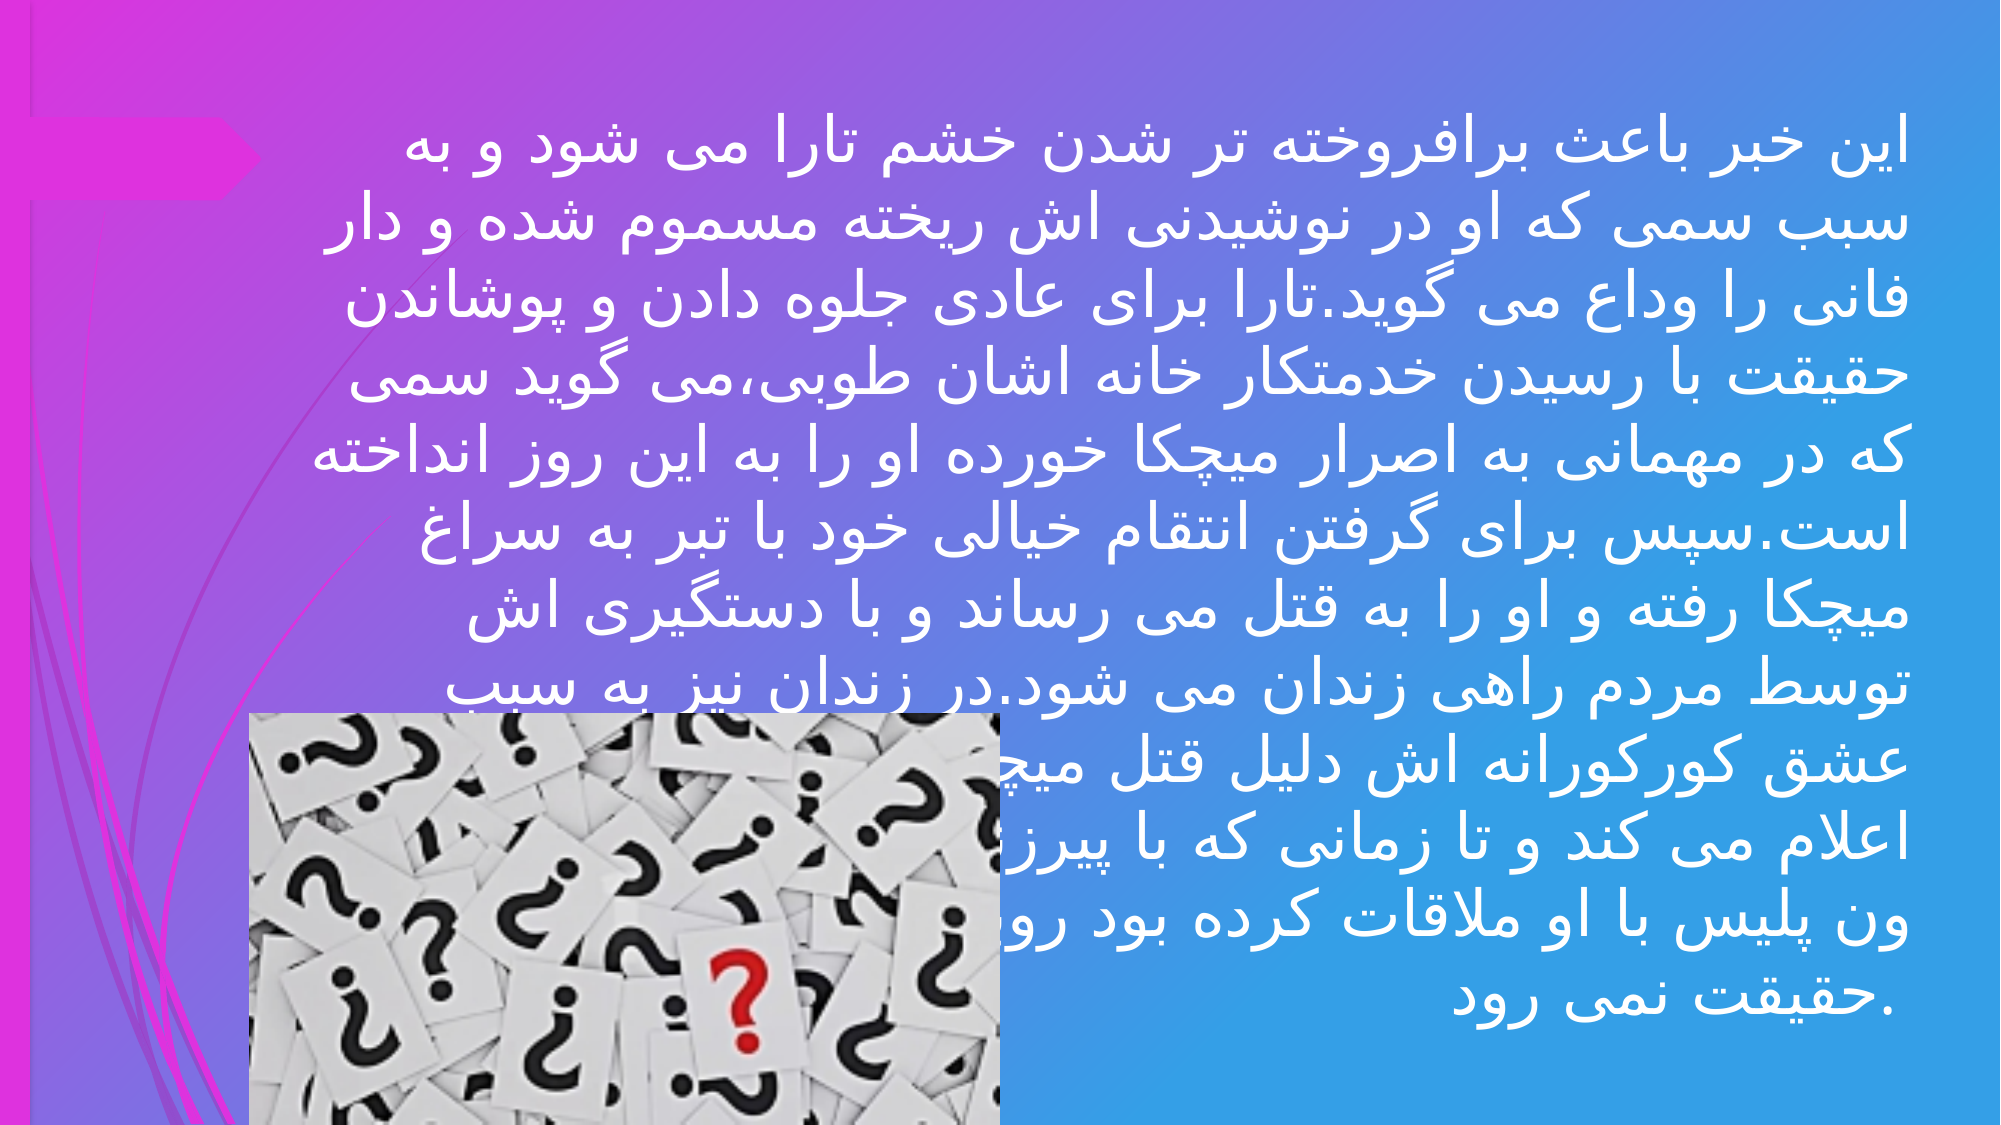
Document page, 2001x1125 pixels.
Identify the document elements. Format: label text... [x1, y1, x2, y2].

text_box این خبر باعث برافروخته تر شدن خشم تارا می شود و به سبب سمی که او در نوشیدنی اش ریخته مسموم شده و دار فانی را وداع می گوید.تارا برای عادی جلوه دادن و پوشاندن حقیقت با رسیدن خدمتکار خانه اشان طوبی،می گوید سمی که در مهمانی به اصرار میچکا خورده او را به این روز انداخته است.سپس برای گرفتن انتقام خیالی خود با تبر به سراغ میچکا رفته و او را به قتل می رساند و با دستگیری اش توسط مردم راهی زندان می شود.در زندان نیز به سبب عشق کورکورانه اش دلیل قتل میچکا را مسموم کردن ارشیا اعلام می کند و تا زمانی که با پیرزنی که ابتدای داستان در ون پلیس با او ملاقات کرده بود روبه رو نمی شود زیربار حقیقت نمی رود. [281, 90, 1929, 1125]
picture [249, 713, 1001, 1125]
